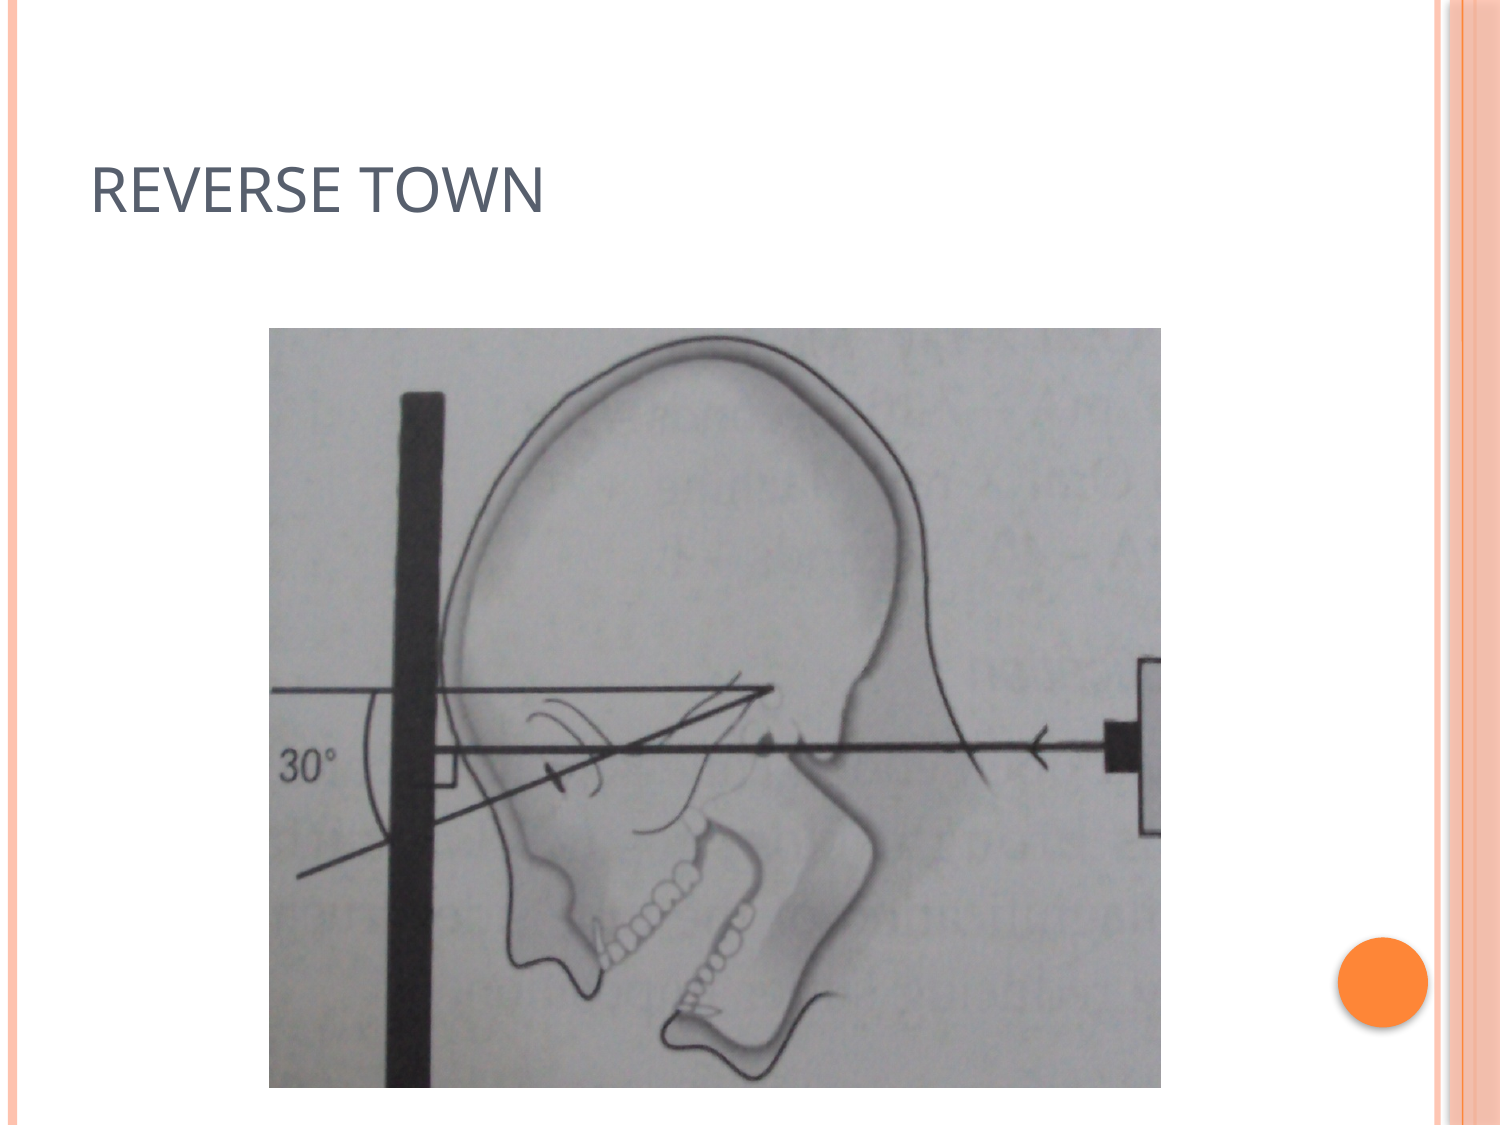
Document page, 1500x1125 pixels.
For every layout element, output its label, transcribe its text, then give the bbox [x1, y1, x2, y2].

picture [268, 327, 1161, 1088]
title Reverse town [75, 45, 1300, 233]
